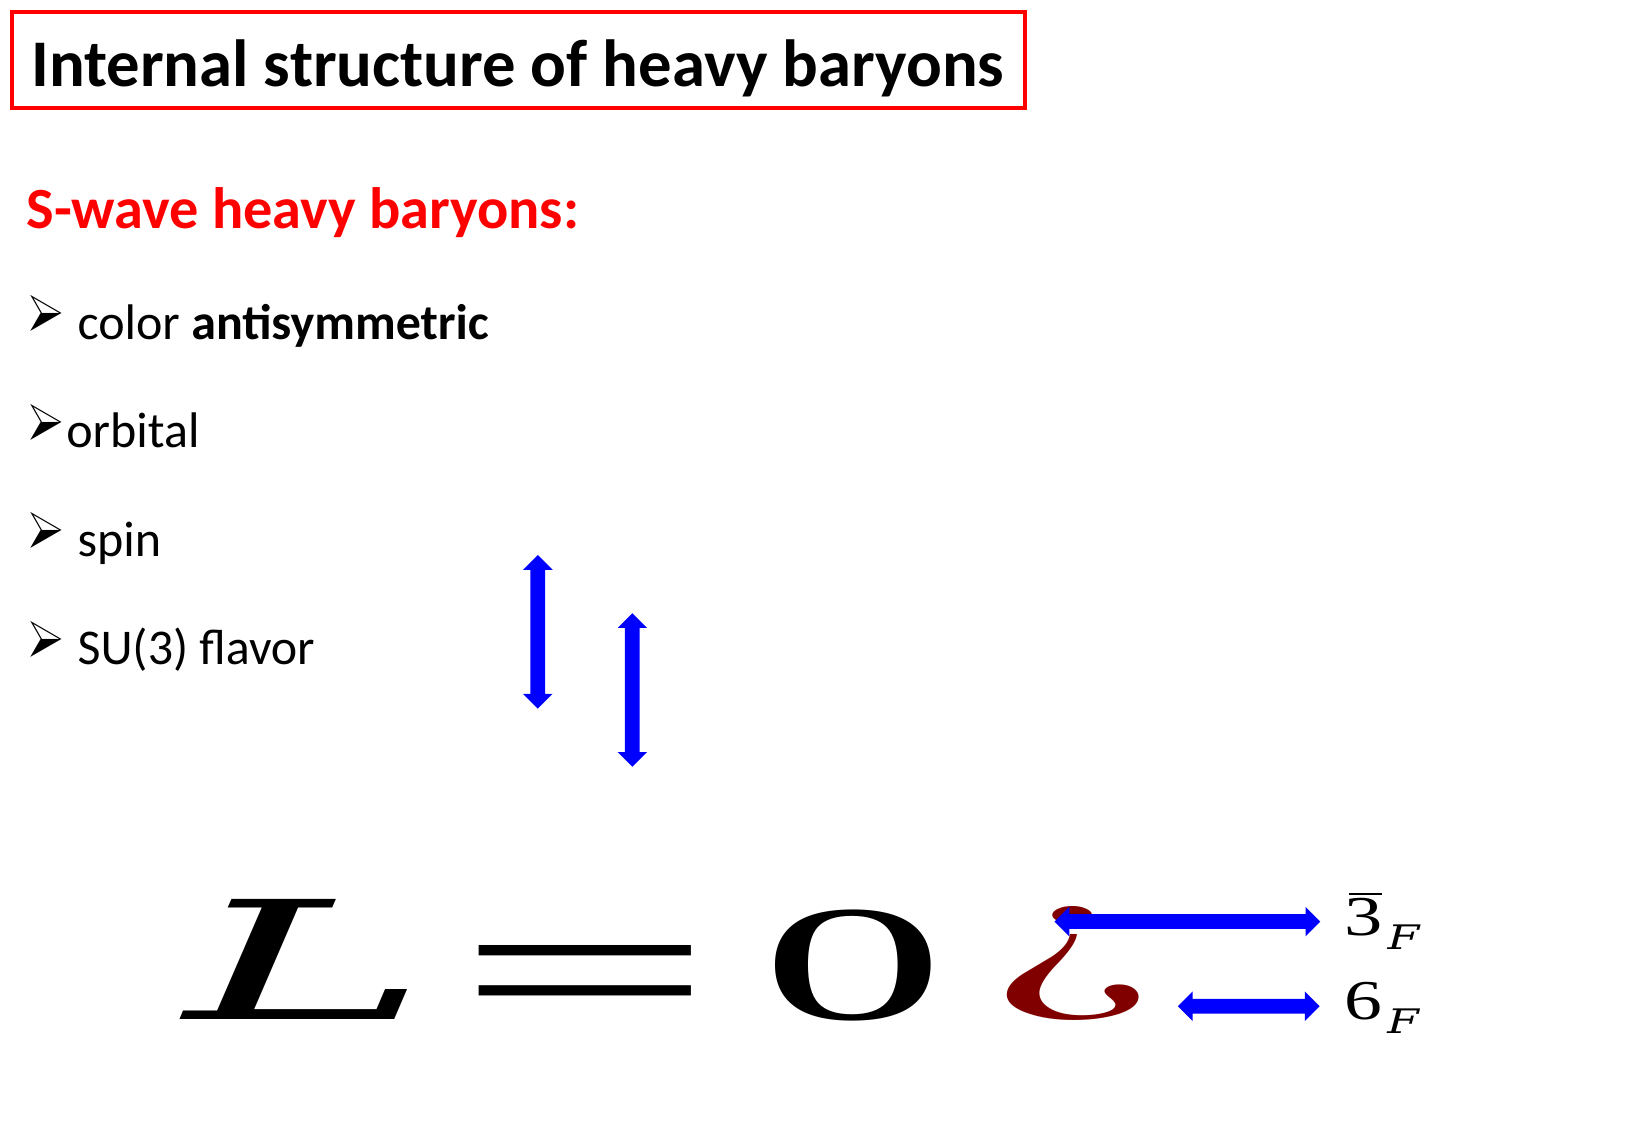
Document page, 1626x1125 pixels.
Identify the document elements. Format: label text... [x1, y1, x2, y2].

text_box [617, 613, 648, 767]
text_box [523, 555, 553, 709]
text_box [1177, 991, 1320, 1021]
text_box Internal structure of heavy baryons [11, 12, 1026, 108]
text_box [1054, 906, 1321, 937]
